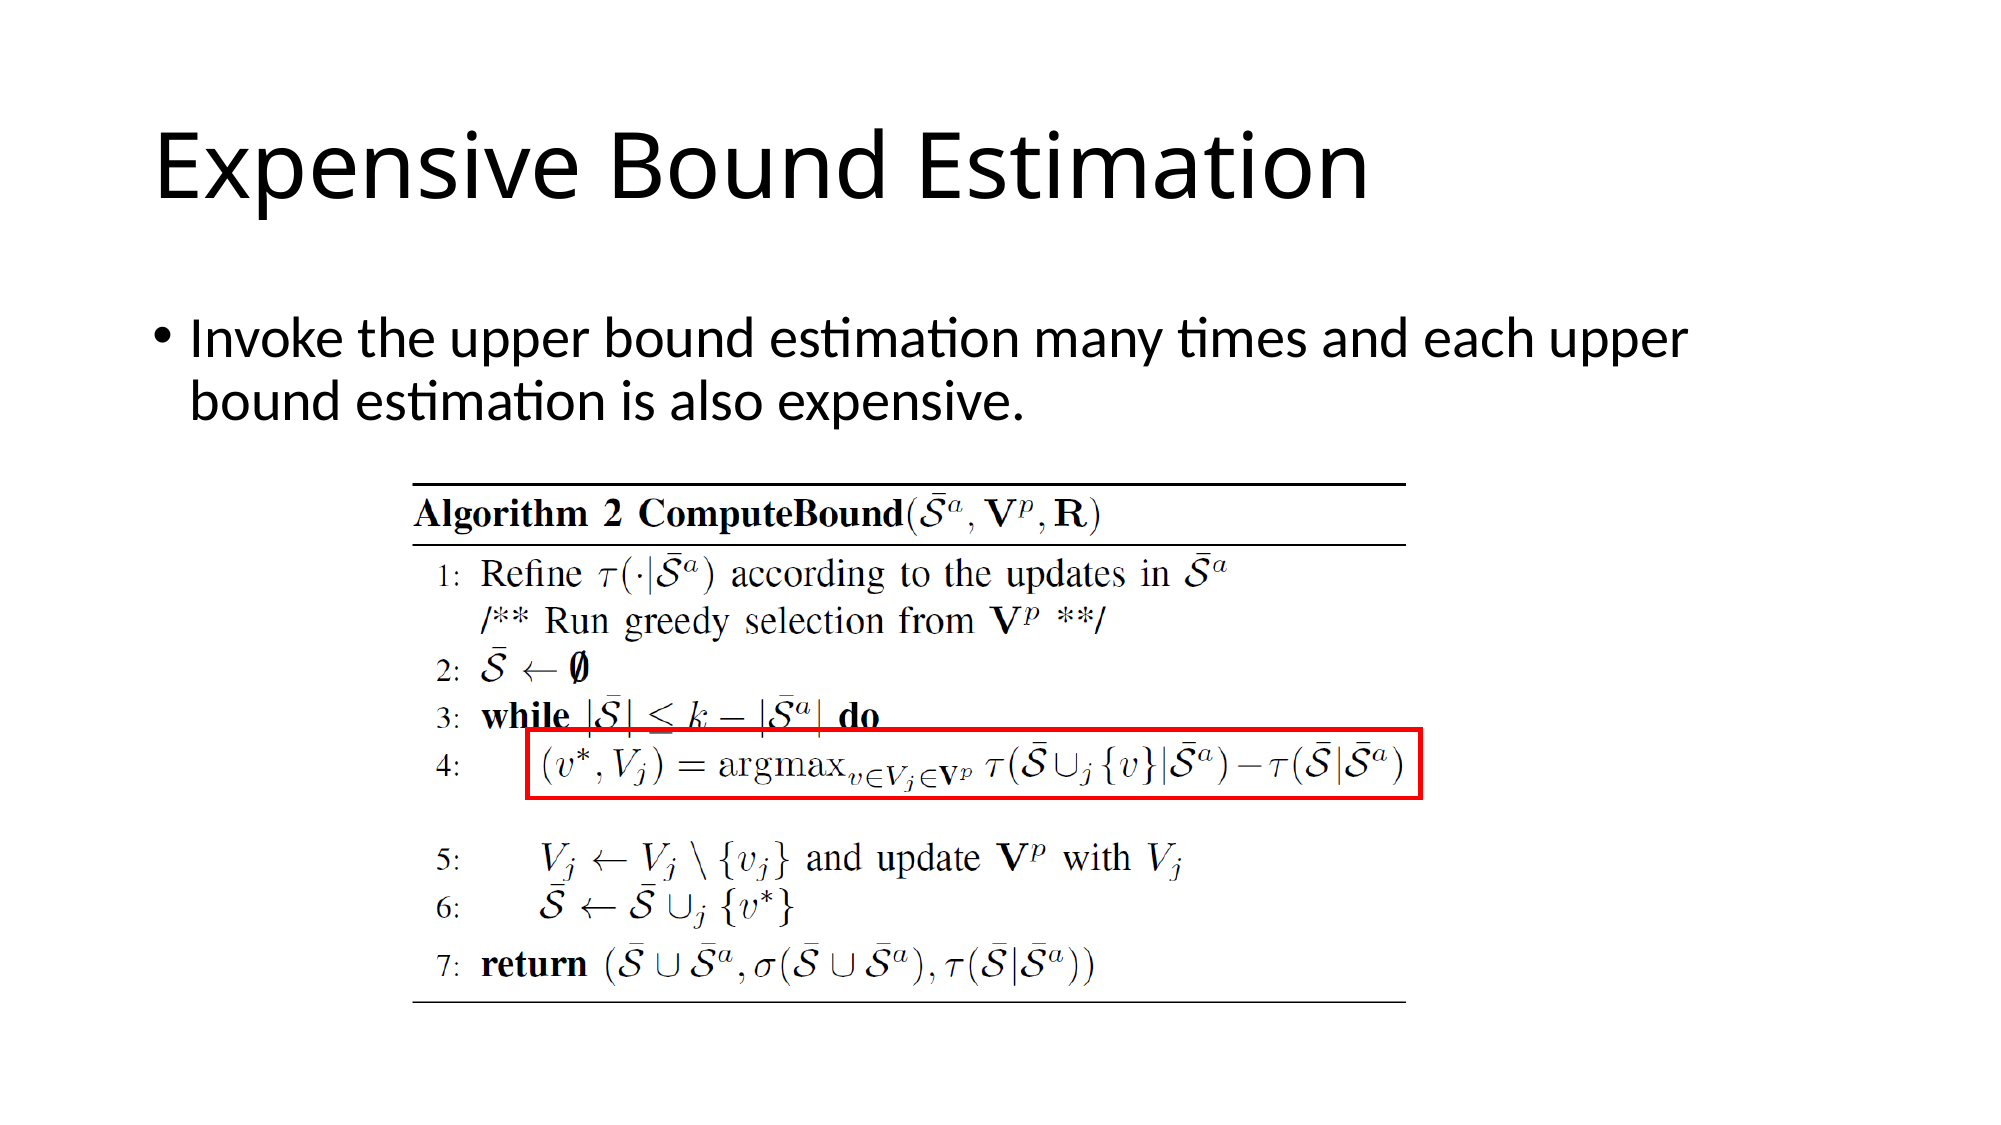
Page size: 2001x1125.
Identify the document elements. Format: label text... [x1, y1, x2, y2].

picture [394, 473, 1421, 1014]
list Invoke the upper bound estimation many times and each upper bound estimation is also expensive. [137, 299, 1863, 1014]
title Expensive Bound Estimation [137, 59, 1863, 278]
